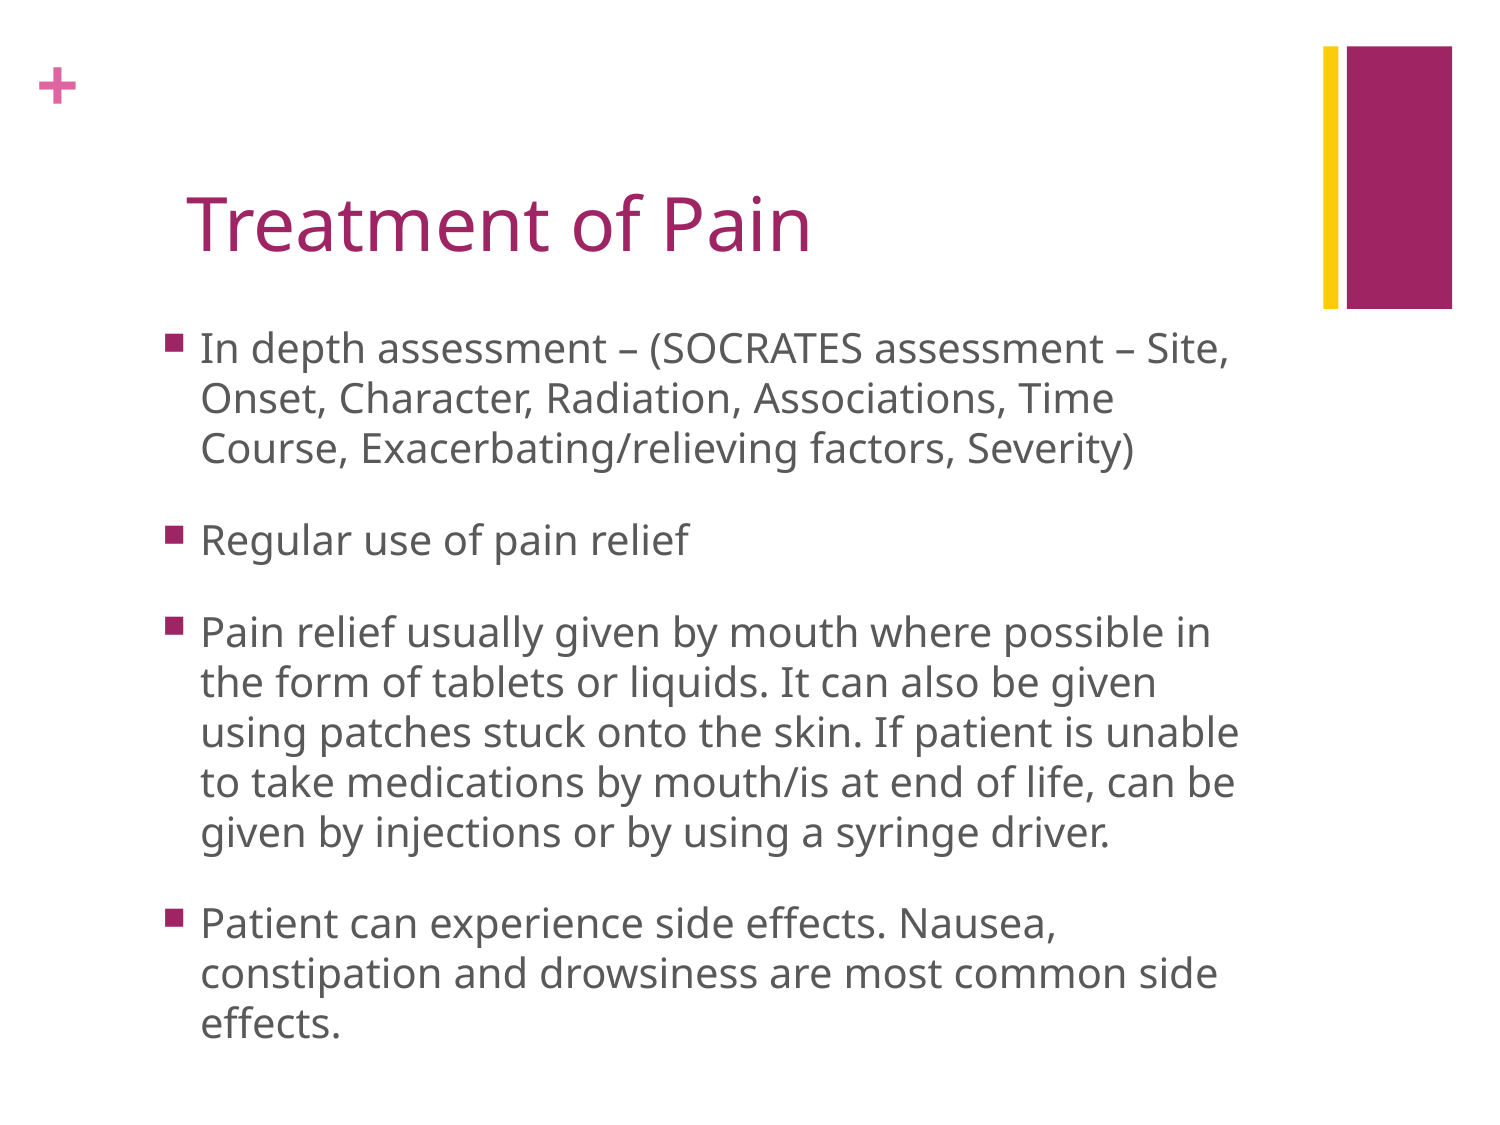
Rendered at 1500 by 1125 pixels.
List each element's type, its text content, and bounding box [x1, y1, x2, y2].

list In depth assessment – (SOCRATES assessment – Site, Onset, Character, Radiation, Associations, Time Course, Exacerbating/relieving factors, Severity) Regular use of pain relief Pain relief usually given by mouth where possible in the form of tablets or liquids. It can also be given using patches stuck onto the skin. If patient is unable to take medications by mouth/is at end of life, can be given by injections or by using a syringe driver. Patient can experience side effects. Nausea, constipation and drowsiness are most common side effects. [147, 314, 1283, 961]
title Treatment of Pain [171, 168, 1317, 279]
